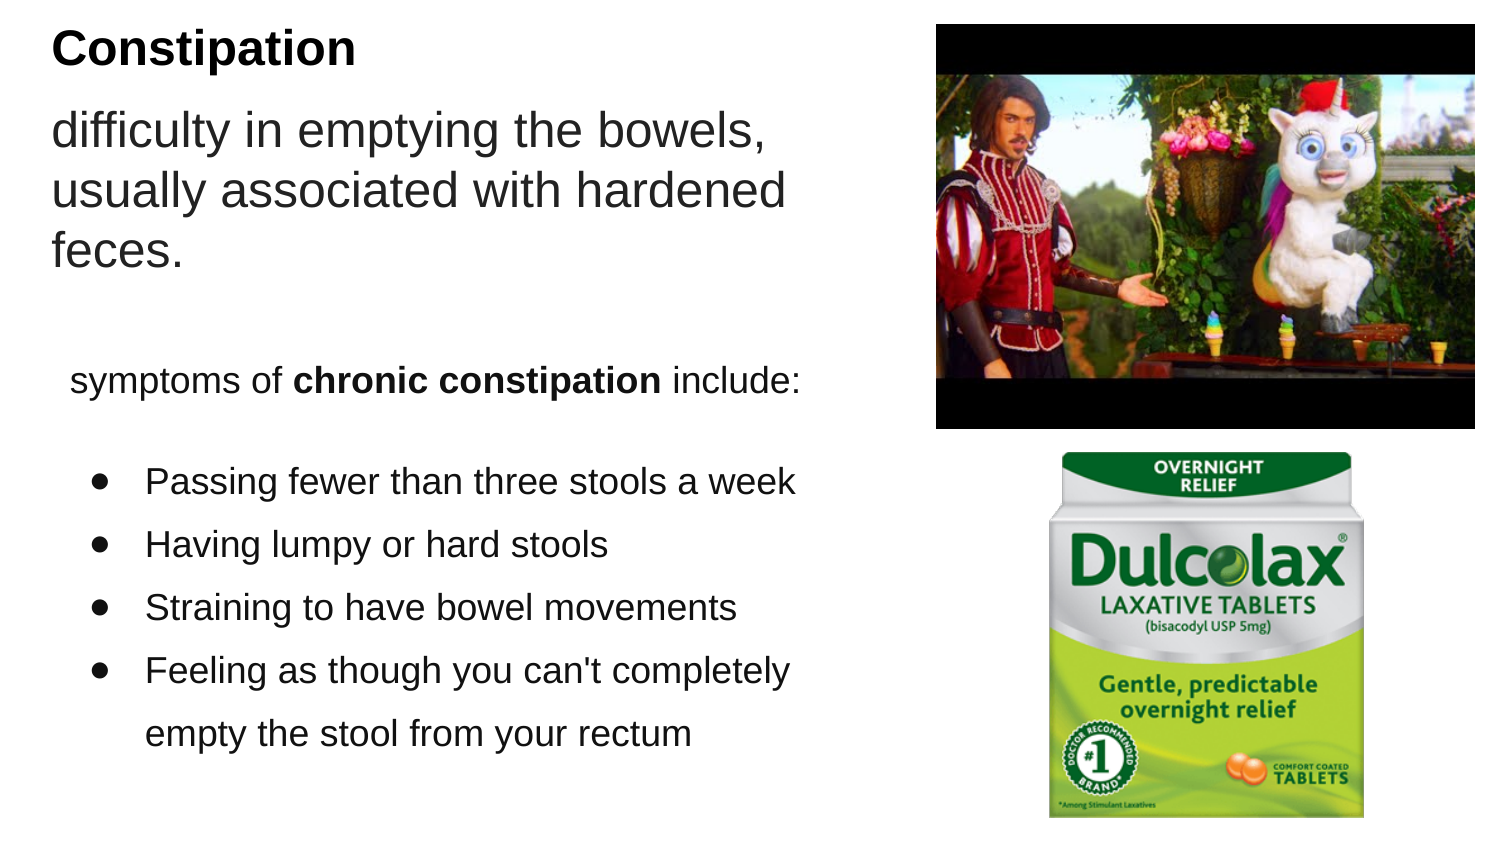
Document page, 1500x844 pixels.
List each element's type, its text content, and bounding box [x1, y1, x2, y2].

picture [935, 24, 1476, 430]
text_box symptoms of chronic constipation include: Passing fewer than three stools a week Having lumpy or hard stools Straining to have bowel movements Feeling as though you can't completely empty the stool from your rectum [54, 318, 827, 800]
picture [1032, 452, 1379, 818]
text_box Constipation difficulty in emptying the bowels, usually associated with hardened feces. [36, 0, 808, 280]
